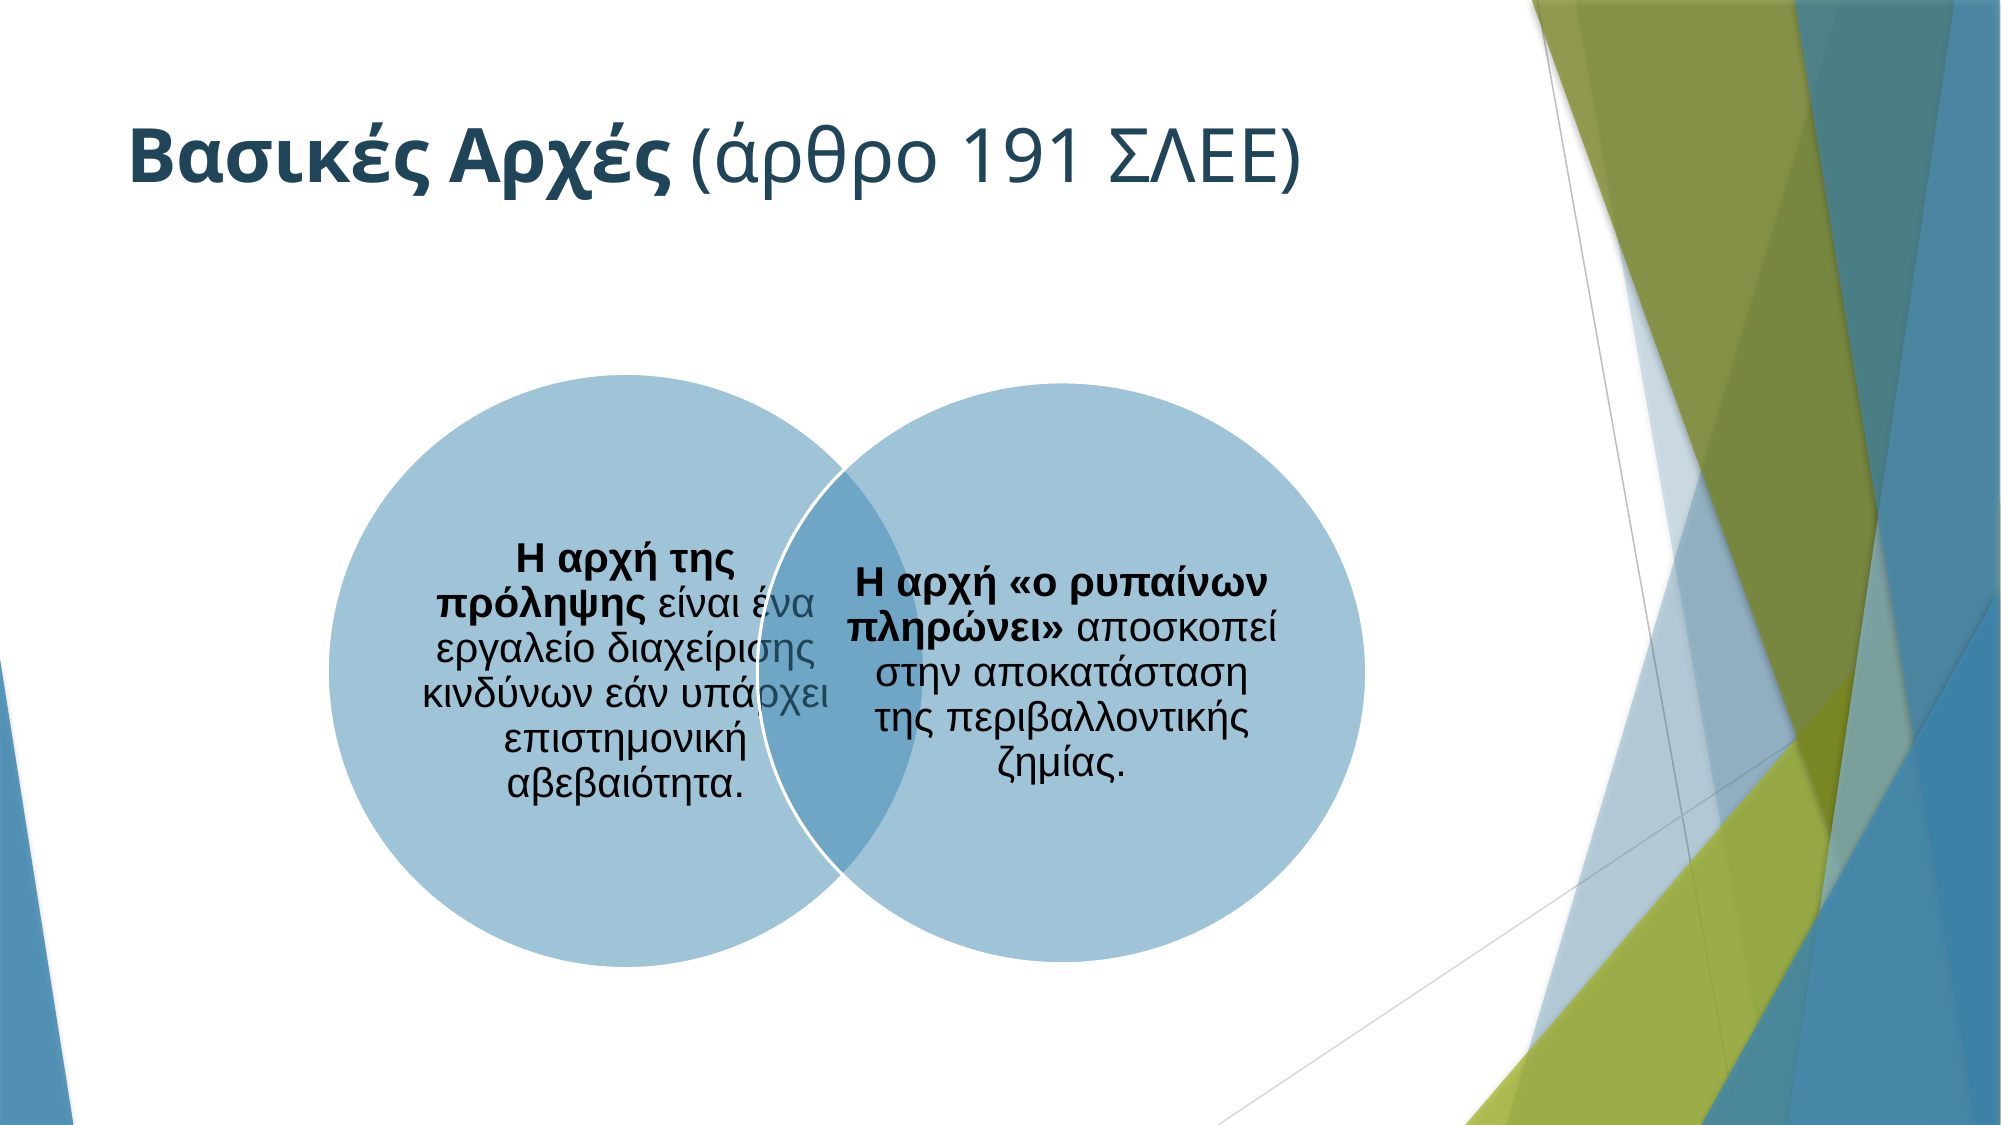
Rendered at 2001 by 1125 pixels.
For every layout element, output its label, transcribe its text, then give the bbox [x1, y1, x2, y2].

title Βασικές Αρχές (άρθρο 191 ΣΛΕΕ) [111, 99, 1522, 317]
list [110, 353, 1522, 992]
